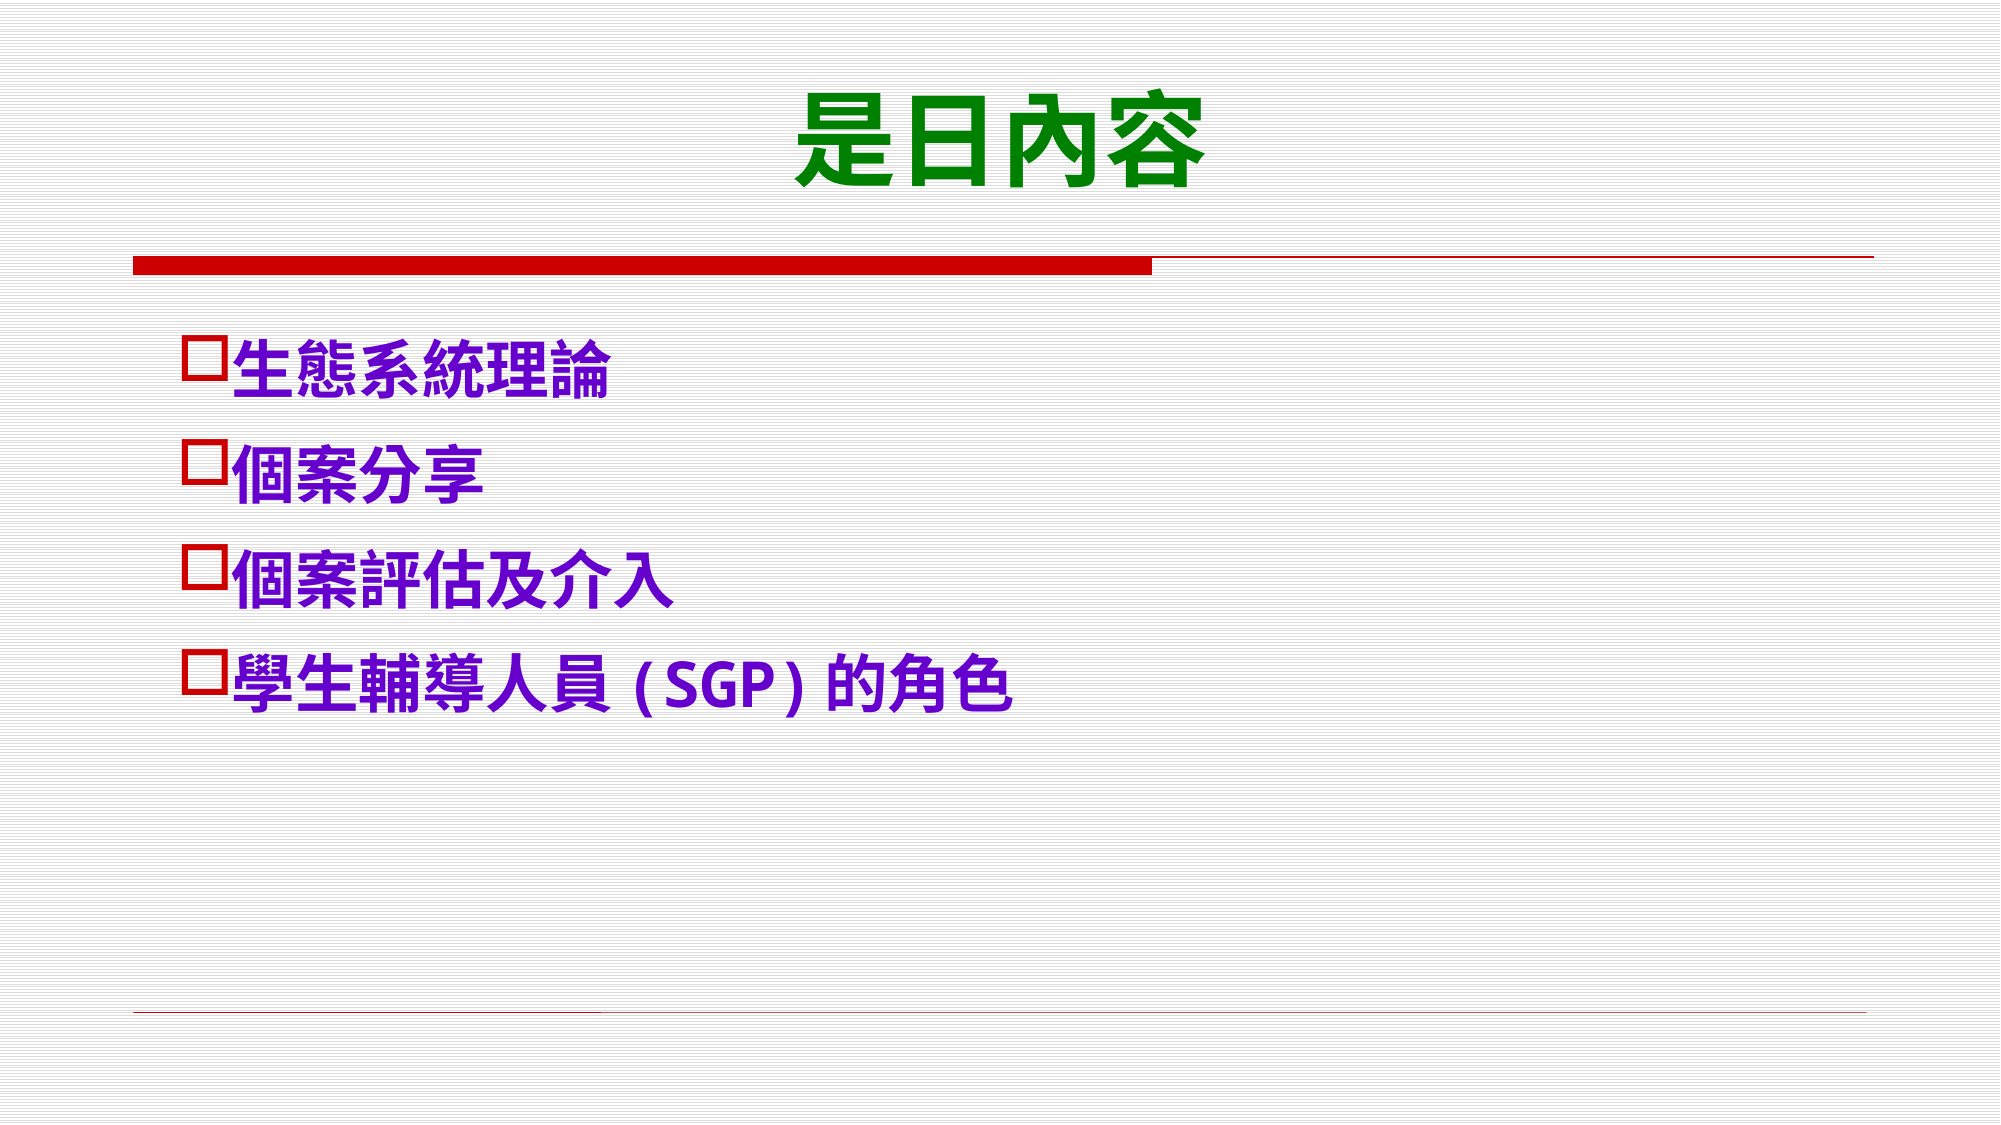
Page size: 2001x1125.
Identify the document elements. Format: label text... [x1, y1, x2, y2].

title 是日內容 [125, 49, 1876, 250]
list 生態系統理論 個案分享 個案評估及介入 學生輔導人員(SGP)的角色 [161, 312, 1848, 737]
